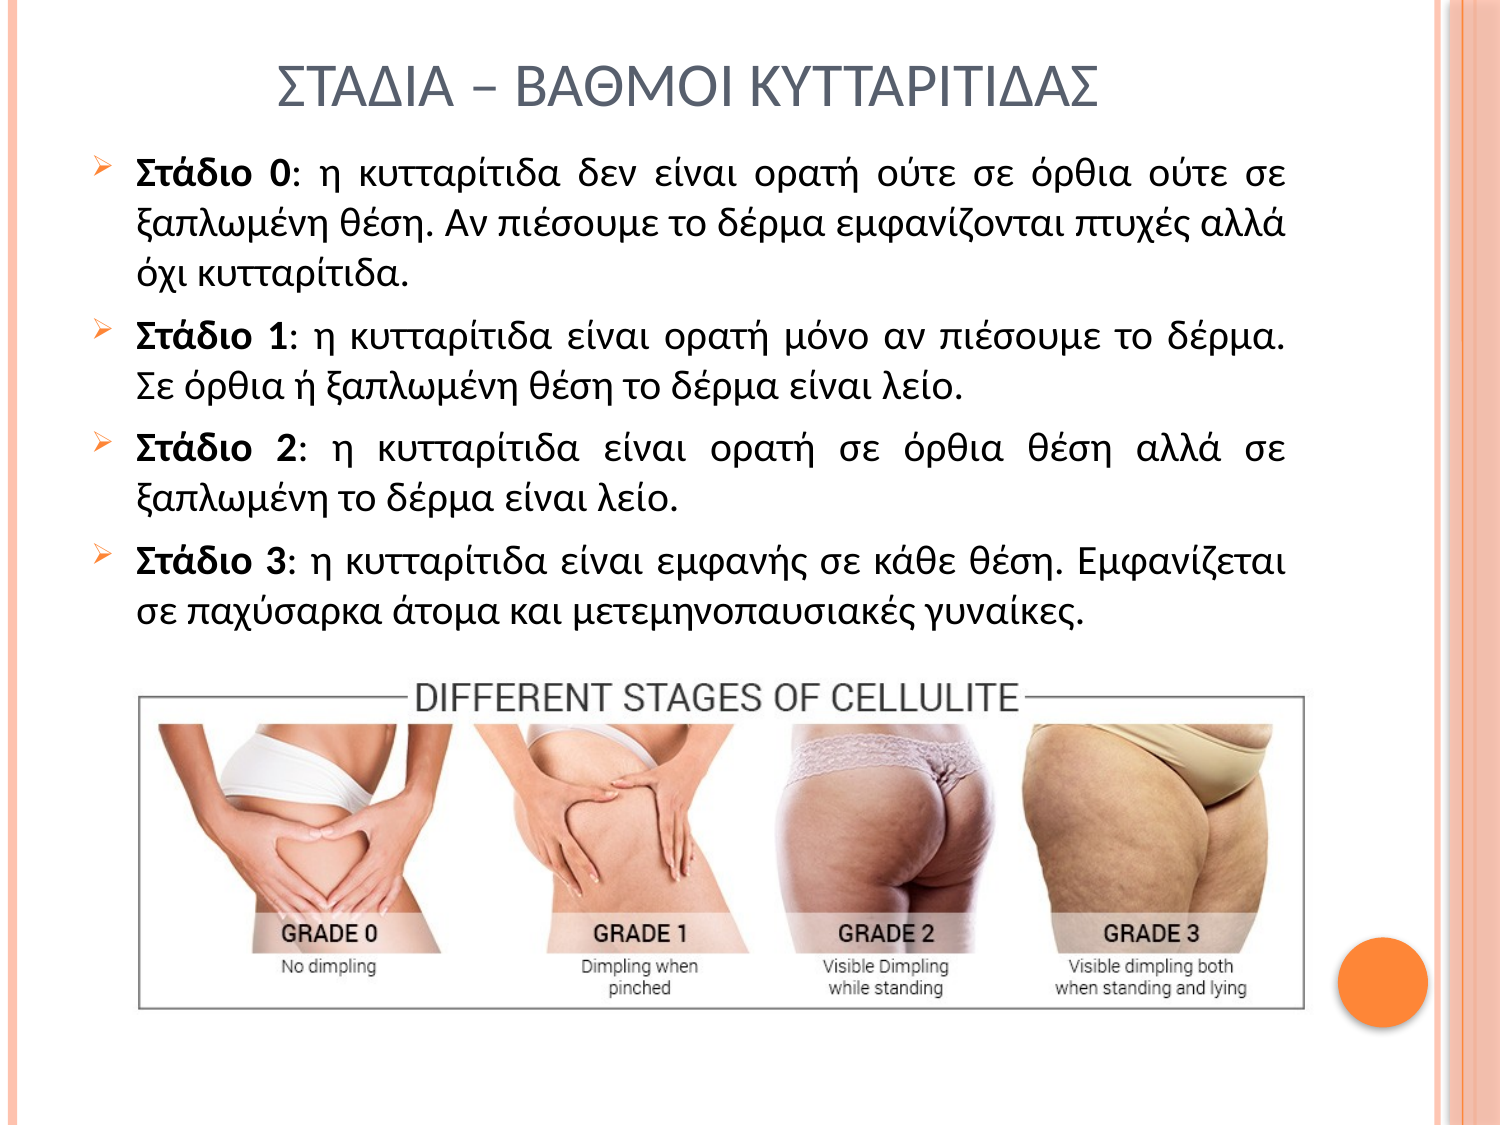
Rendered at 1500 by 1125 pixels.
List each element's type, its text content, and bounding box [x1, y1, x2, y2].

picture [123, 668, 1320, 1026]
title Σταδια – βαθμοι κυτταριτιδασ [76, 19, 1302, 127]
list Στάδιο 0: η κυτταρίτιδα δεν είναι ορατή ούτε σε όρθια ούτε σε ξαπλωμένη θέση. Αν πιέσουμε το δέρμα εμφανίζονται πτυχές αλλά όχι κυτταρίτιδα. Στάδιο 1: η κυτταρίτιδα είναι ορατή μόνο αν πιέσουμε το δέρμα. Σε όρθια ή ξαπλωμένη θέση το δέρμα είναι λείο. Στάδιο 2: η κυτταρίτιδα είναι ορατή σε όρθια θέση αλλά σε ξαπλωμένη το δέρμα είναι λείο. Στάδιο 3: η κυτταρίτιδα είναι εμφανής σε κάθε θέση. Εμφανίζεται σε παχύσαρκα άτομα και μετεμηνοπαυσιακές γυναίκες. [76, 137, 1302, 669]
